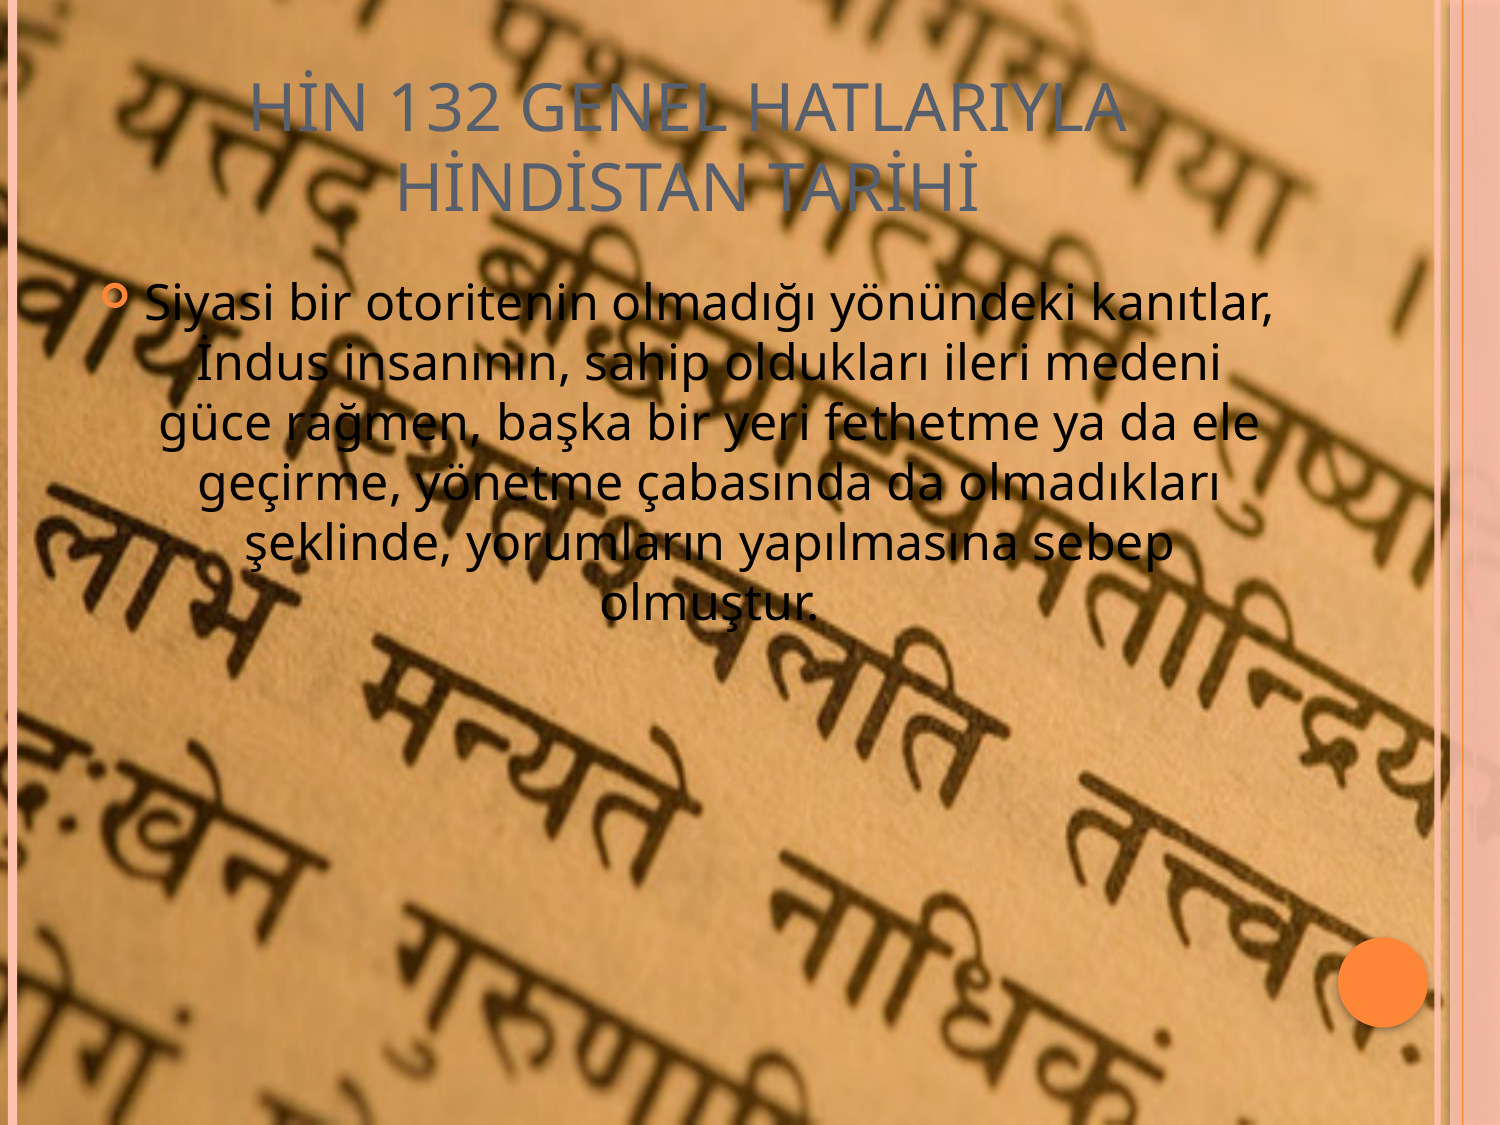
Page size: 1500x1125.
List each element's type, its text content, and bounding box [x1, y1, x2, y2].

list Siyasi bir otoritenin olmadığı yönündeki kanıtlar, İndus insanının, sahip oldukları ileri medeni güce rağmen, başka bir yeri fethetme ya da ele geçirme, yönetme çabasında da olmadıkları şeklinde, yorumların yapılmasına sebep olmuştur. [75, 262, 1300, 1062]
title HİN 132 GENEL HATLARIYLA HİNDİSTAN TARİHİ [75, 45, 1300, 233]
picture [1441, 0, 1449, 1125]
picture [0, 0, 7, 1125]
picture [18, 0, 1434, 1125]
